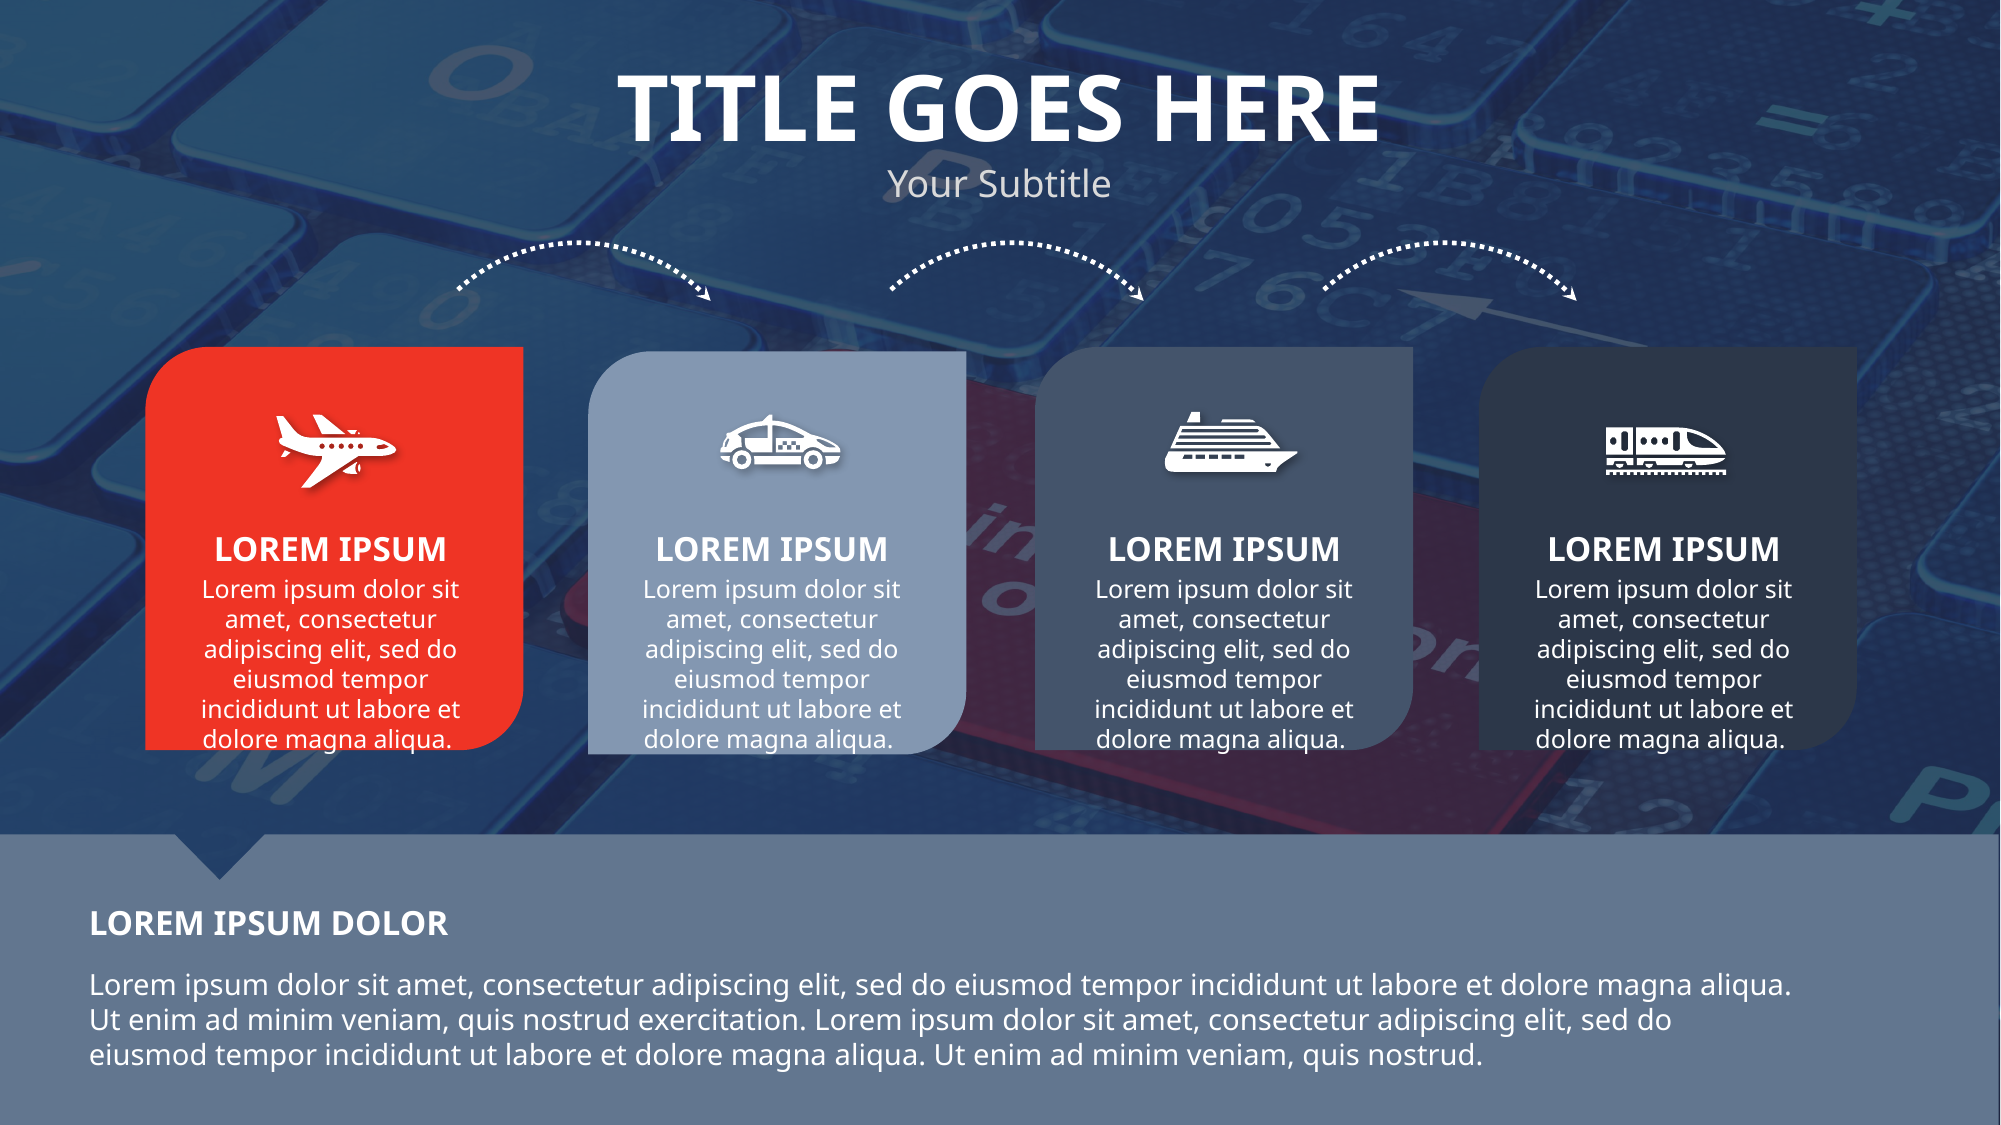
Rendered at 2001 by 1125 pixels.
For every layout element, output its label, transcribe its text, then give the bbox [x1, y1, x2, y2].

text_box [144, 345, 525, 752]
text_box LOREM IPSUM Lorem ipsum dolor sit amet, consectetur adipiscing elit, sed do eiusmod tempor incididunt ut labore et dolore magna aliqua. [1493, 521, 1834, 761]
text_box [1477, 345, 1858, 752]
text_box [732, 450, 752, 470]
text_box [803, 450, 823, 470]
text_box LOREM IPSUM Lorem ipsum dolor sit amet, consectetur adipiscing elit, sed do eiusmod tempor incididunt ut labore et dolore magna aliqua. [160, 521, 501, 761]
text_box LOREM IPSUM DOLOR Lorem ipsum dolor sit amet, consectetur adipiscing elit, sed do eiusmod tempor incididunt ut labore et dolore magna aliqua. Ut enim ad minim veniam, quis nostrud exercitation. Lorem ipsum dolor sit amet, consectetur adipiscing elit, sed do eiusmod tempor incididunt ut labore et dolore magna aliqua. Ut enim ad minim veniam, quis nostrud. [73, 894, 1811, 1079]
text_box [890, 242, 1144, 422]
text_box [276, 416, 397, 488]
text_box [753, 456, 802, 465]
text_box [720, 456, 730, 462]
text_box [720, 414, 841, 453]
text_box LOREM IPSUM Lorem ipsum dolor sit amet, consectetur adipiscing elit, sed do eiusmod tempor incididunt ut labore et dolore magna aliqua. [602, 521, 943, 761]
text_box [1186, 411, 1201, 423]
text_box [312, 414, 346, 435]
text_box [1170, 425, 1281, 449]
text_box [1606, 458, 1634, 468]
text_box [1636, 458, 1726, 468]
text_box LOREM IPSUM Lorem ipsum dolor sit amet, consectetur adipiscing elit, sed do eiusmod tempor incididunt ut labore et dolore magna aliqua. [1054, 521, 1395, 761]
text_box TITLE GOES HERE Your Subtitle [548, 42, 1452, 212]
text_box [825, 456, 841, 465]
text_box [1164, 451, 1298, 472]
text_box [0, 833, 2000, 1125]
text_box [1606, 427, 1633, 455]
text_box [1034, 345, 1415, 752]
text_box [587, 350, 968, 756]
text_box [1606, 469, 1727, 475]
text_box [457, 242, 711, 422]
text_box [1323, 242, 1577, 422]
text_box [1636, 427, 1726, 455]
text_box [1221, 419, 1256, 423]
